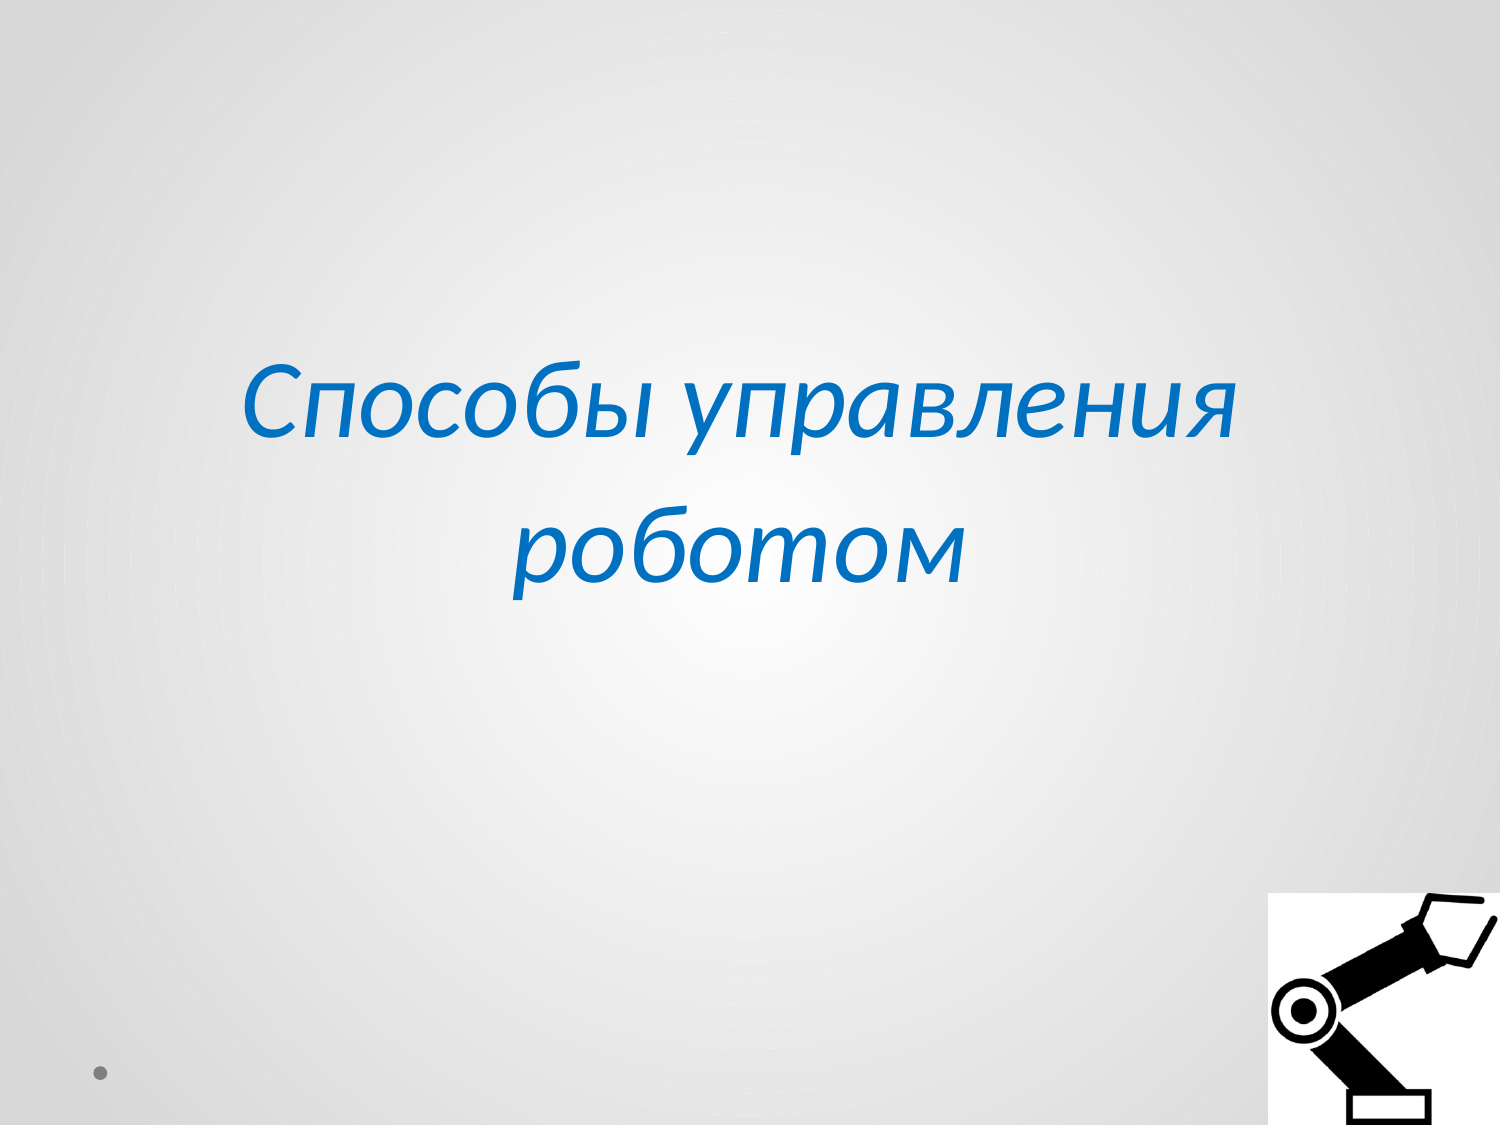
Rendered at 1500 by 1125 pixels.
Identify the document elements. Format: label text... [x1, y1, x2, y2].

picture [1267, 892, 1500, 1125]
title Способы управления роботом [64, 349, 1415, 613]
